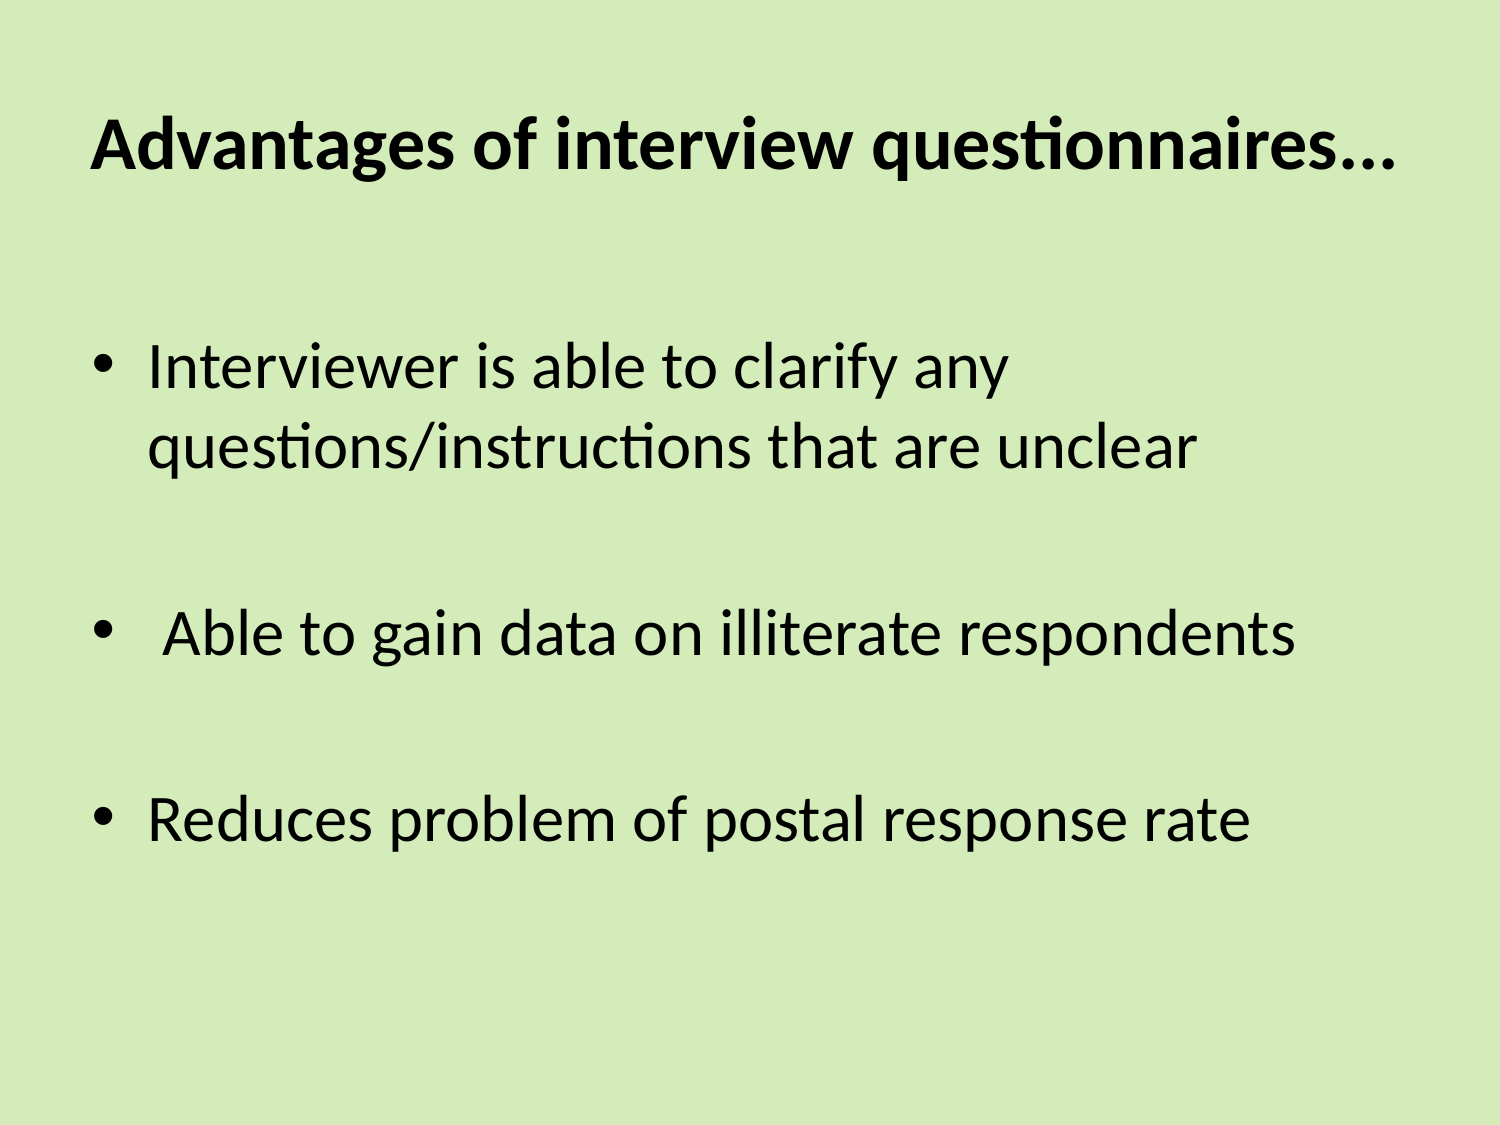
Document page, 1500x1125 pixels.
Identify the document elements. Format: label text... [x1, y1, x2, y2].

title Advantages of interview questionnaires... [75, 45, 1425, 233]
list Interviewer is able to clarify any questions/instructions that are unclear Able to gain data on illiterate respondents Reduces problem of postal response rate [76, 314, 1427, 910]
